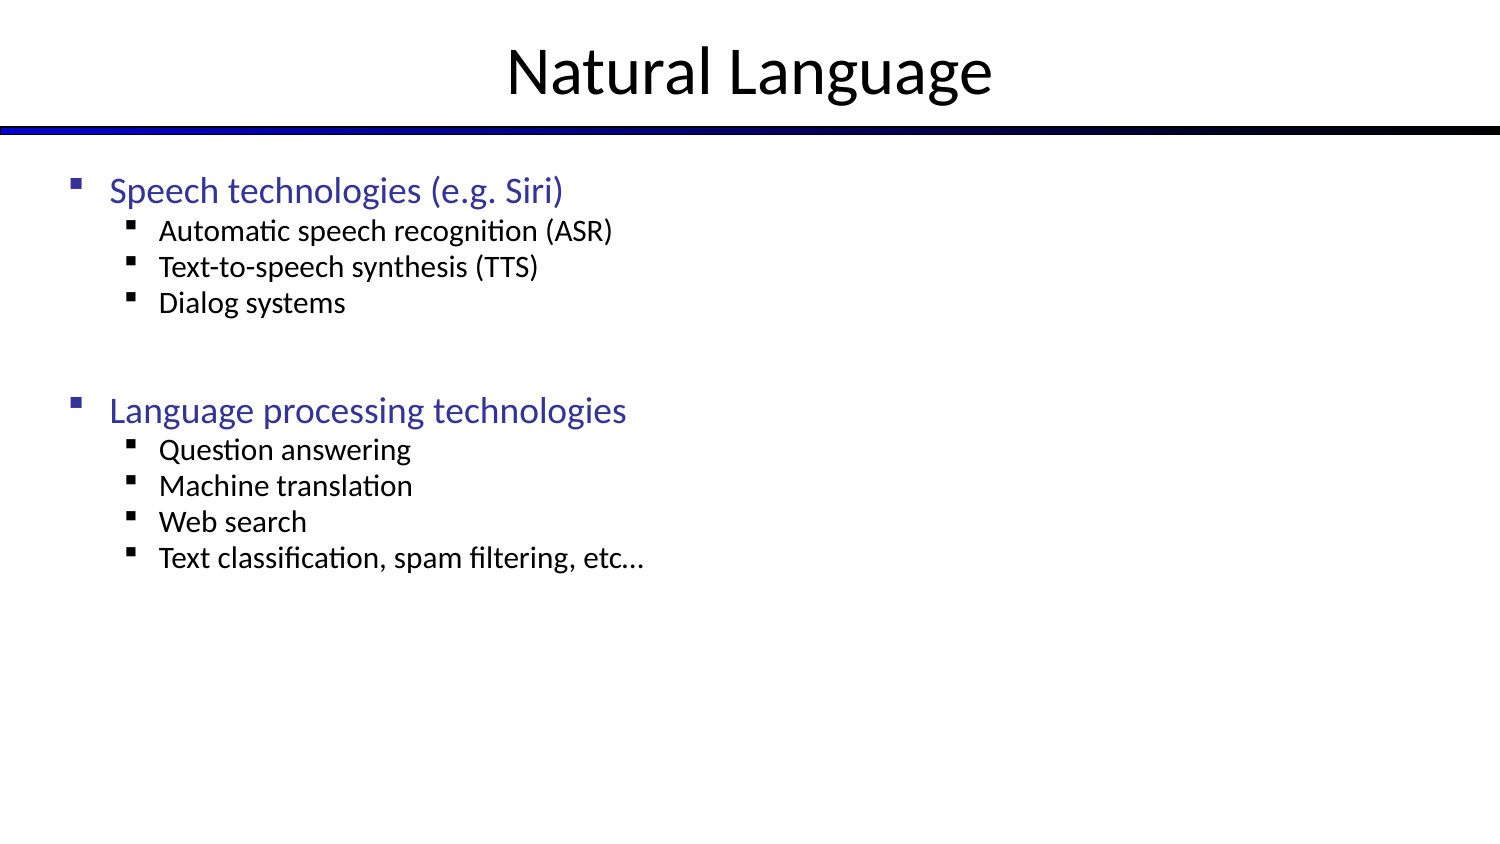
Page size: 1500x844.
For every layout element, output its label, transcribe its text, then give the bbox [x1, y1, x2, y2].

list Speech technologies (e.g. Siri) Automatic speech recognition (ASR) Text-to-speech synthesis (TTS) Dialog systems Language processing technologies Question answering Machine translation Web search Text classification, spam filtering, etc… [56, 169, 1107, 780]
title Natural Language [0, 0, 1500, 138]
